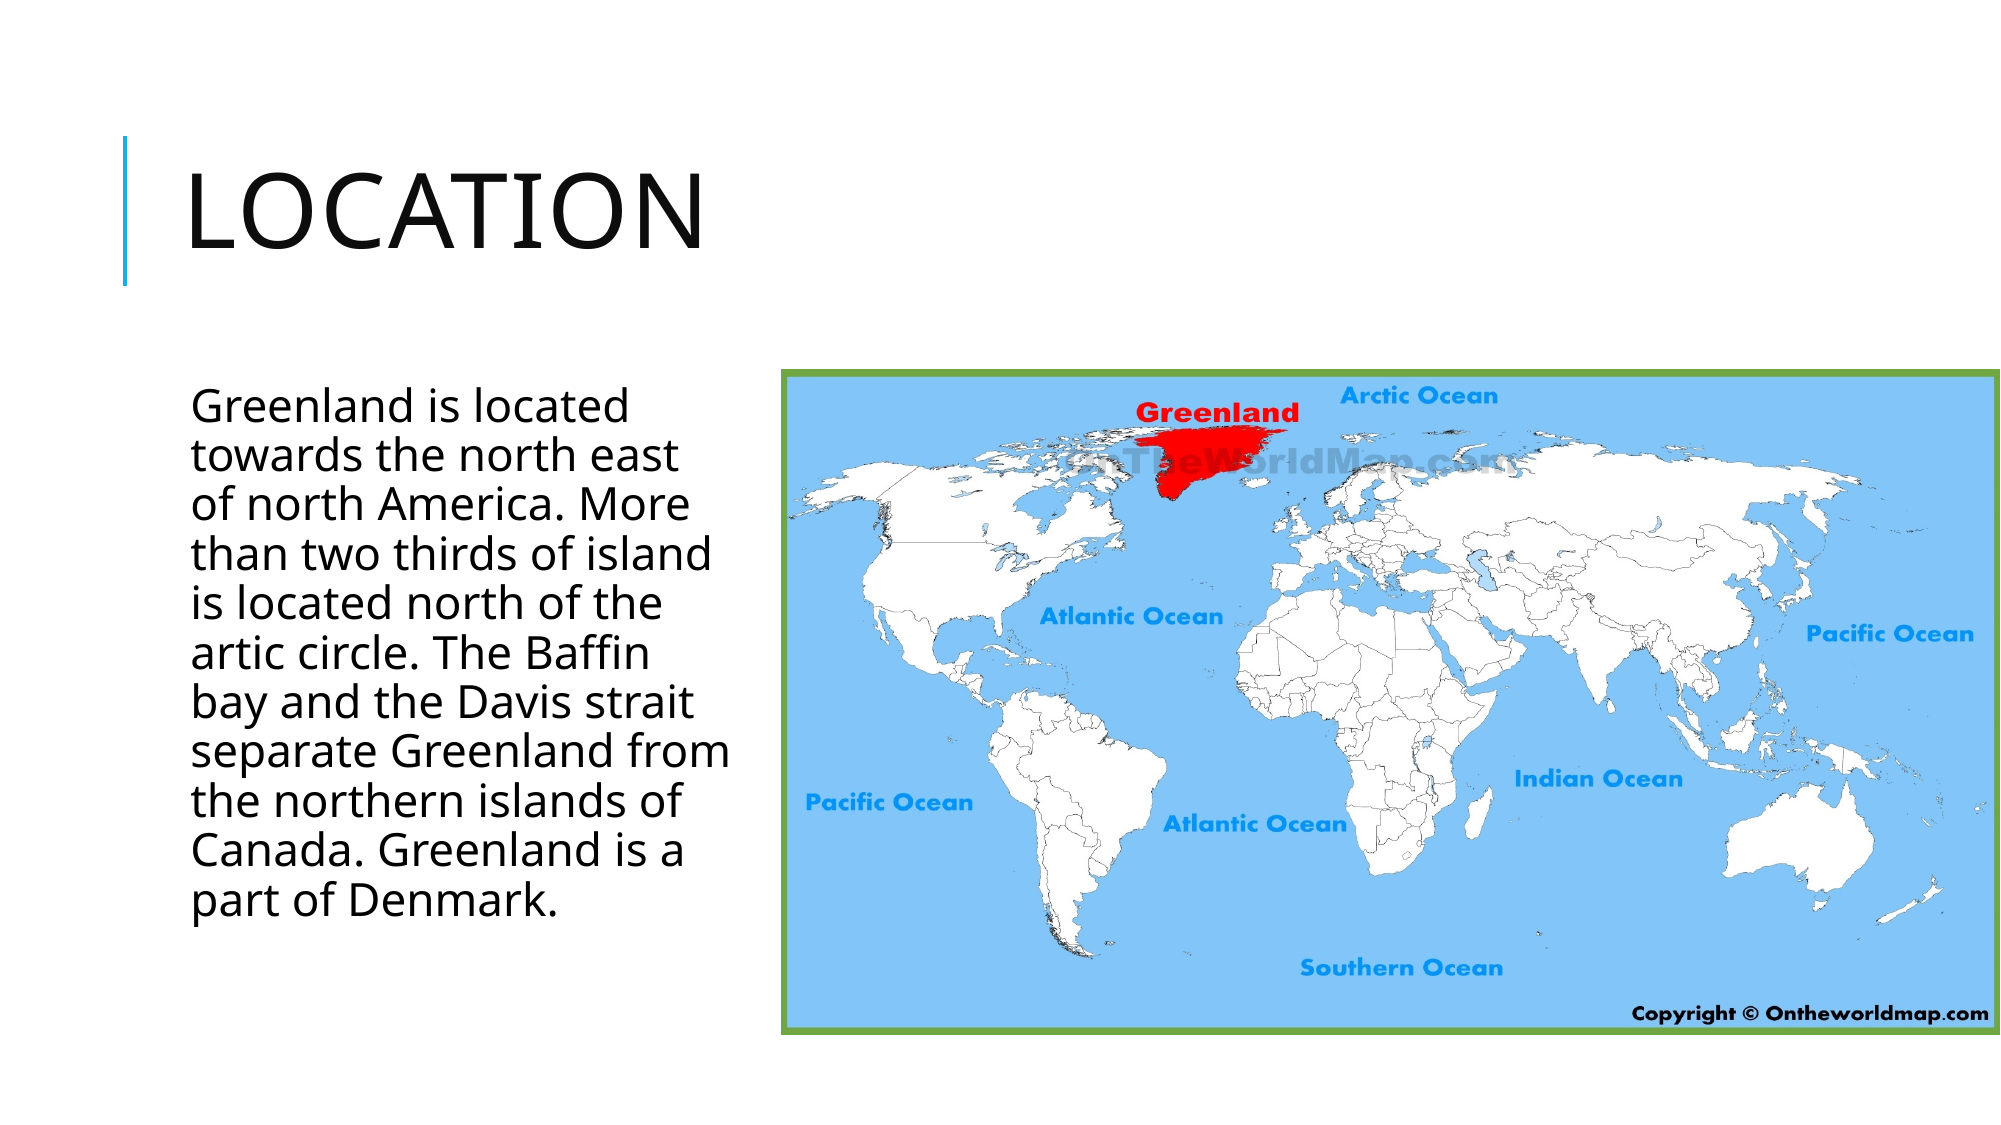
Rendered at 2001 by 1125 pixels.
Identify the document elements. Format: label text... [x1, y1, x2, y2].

picture [781, 369, 2000, 1036]
title Location [168, 96, 1763, 342]
list Greenland is located towards the north east of north America. More than two thirds of island is located north of the artic circle. The Baffin bay and the Davis strait separate Greenland from the northern islands of Canada. Greenland is a part of Denmark. [168, 375, 740, 1035]
